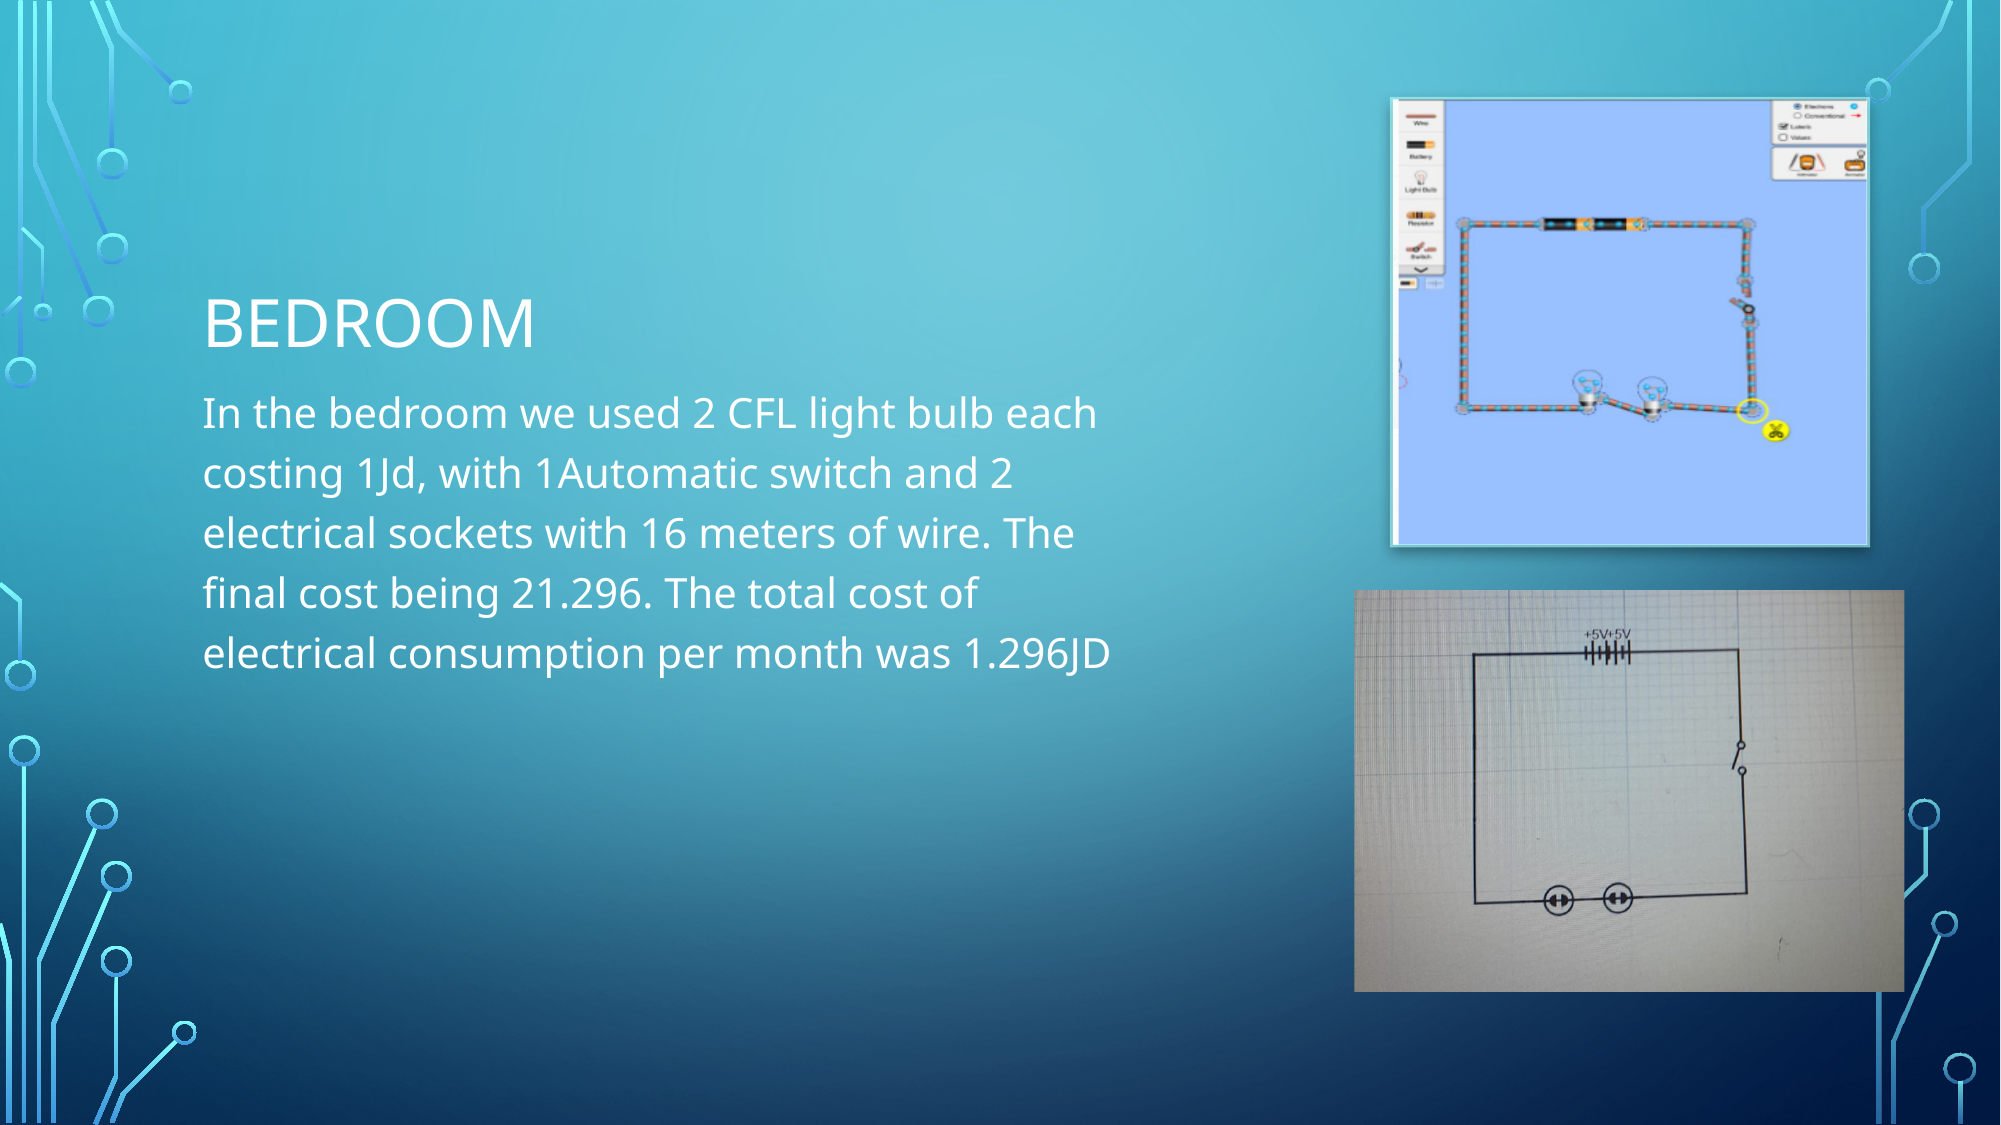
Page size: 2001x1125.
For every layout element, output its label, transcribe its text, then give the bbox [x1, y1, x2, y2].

list In the bedroom we used 2 CFL light bulb each costing 1Jd, with 1Automatic switch and 2 electrical sockets with 16 meters of wire. The final cost being 21.296. The total cost of electrical consumption per month was 1.296JD [187, 369, 1161, 950]
picture [1392, 99, 1868, 545]
title BEDROOM [187, 99, 1161, 369]
picture [1353, 589, 1905, 992]
